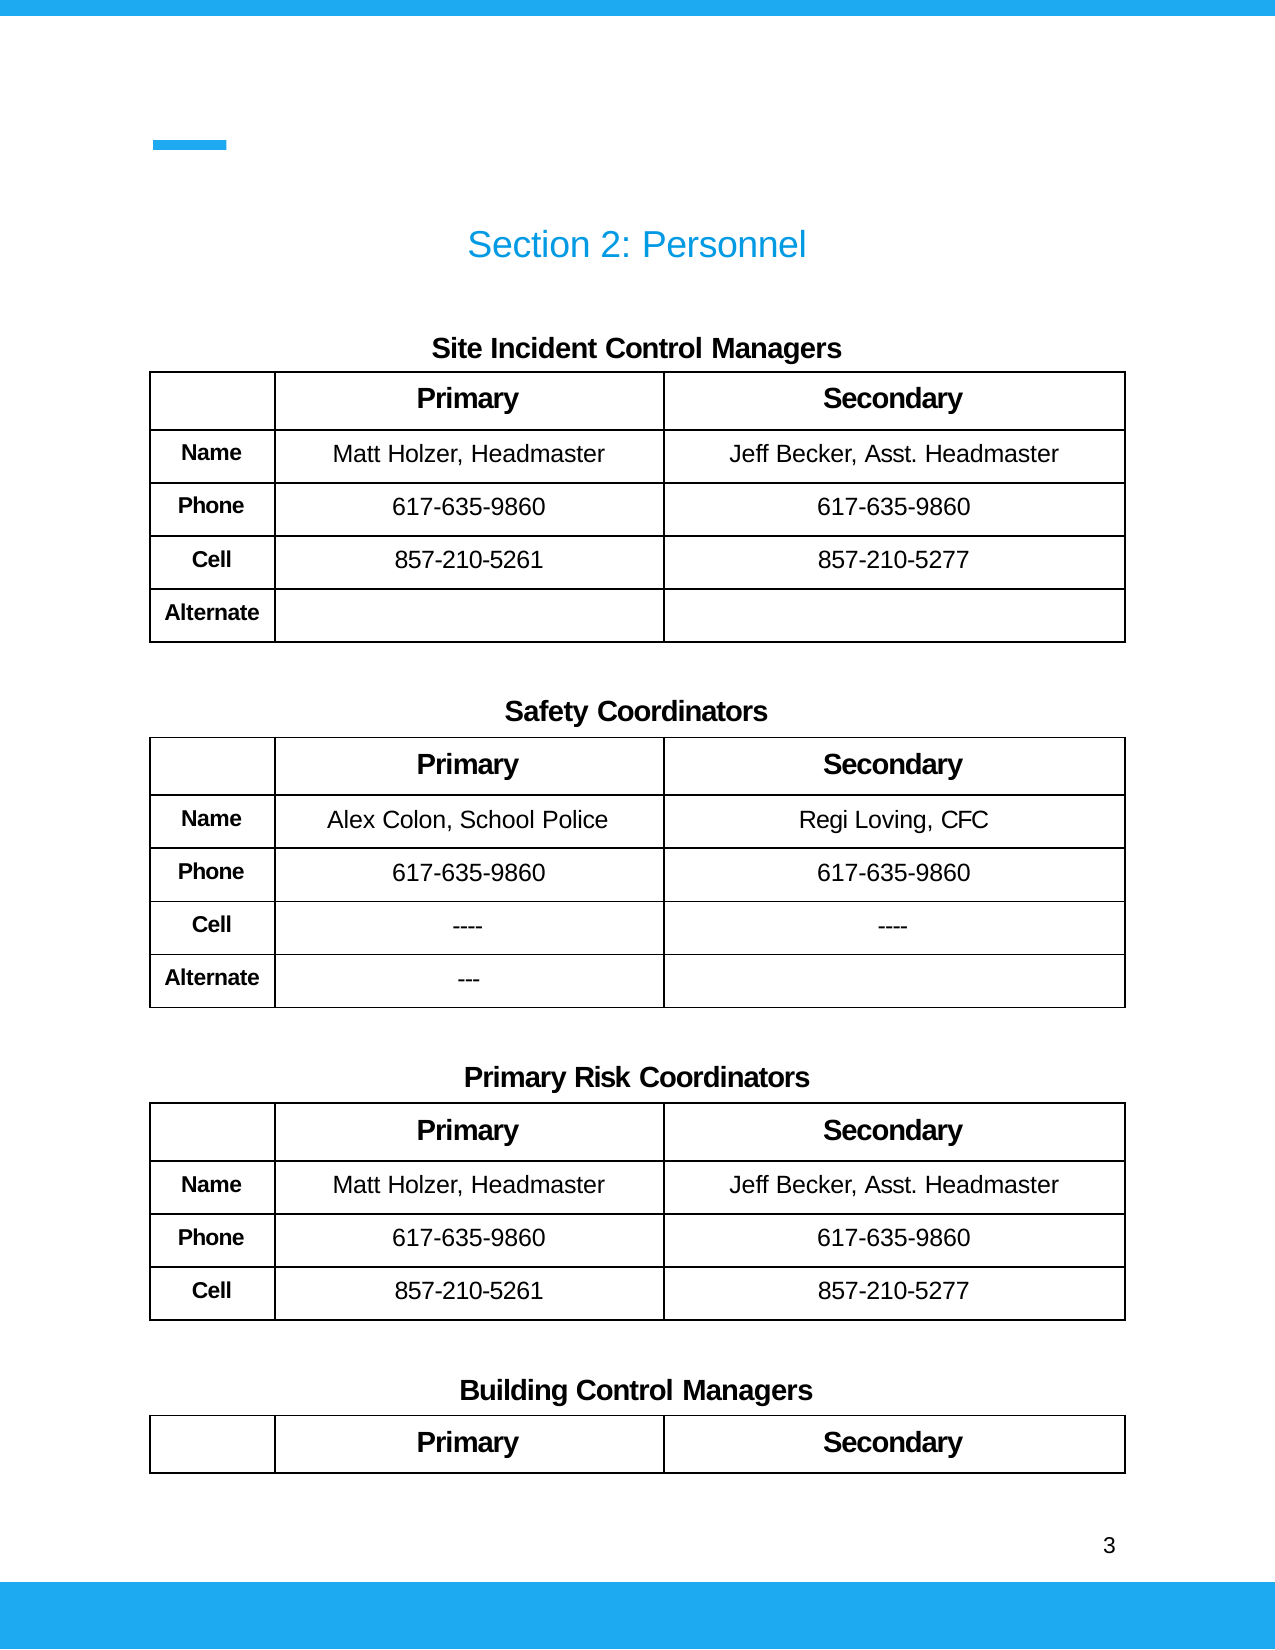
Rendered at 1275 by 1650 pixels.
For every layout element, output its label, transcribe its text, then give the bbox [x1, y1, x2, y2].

table_cell Alternate [151, 590, 274, 641]
table_cell [276, 590, 663, 641]
table_cell Jeff Becker, Asst. Headmaster [665, 431, 1124, 482]
table_header [151, 738, 274, 794]
text_box [0, 0, 1275, 16]
table_cell Phone [151, 849, 274, 901]
table_cell Jeff Becker, Asst. Headmaster [665, 1162, 1124, 1213]
table_cell 617-635-9860 [665, 484, 1124, 535]
table_header Secondary [665, 1416, 1124, 1472]
table_cell 857-210-5261 [276, 1268, 663, 1319]
table_header Primary [276, 373, 663, 429]
table_cell 617-635-9860 [665, 1215, 1124, 1266]
table_cell 857-210-5277 [665, 537, 1124, 588]
table_cell Matt Holzer, Headmaster [276, 431, 663, 482]
text_box Building Control Managers [457, 1368, 815, 1406]
table_cell ---- [276, 902, 663, 954]
table_header Secondary [665, 1104, 1124, 1160]
table_cell Matt Holzer, Headmaster [276, 1162, 663, 1213]
table_cell Phone [151, 1215, 274, 1266]
table_header Secondary [665, 373, 1124, 429]
table_cell Alex Colon, School Police [276, 796, 663, 847]
table_cell 617-635-9860 [276, 1215, 663, 1266]
text_box [0, 1582, 1096, 1649]
table_cell Cell [151, 537, 274, 588]
table_cell Alternate [151, 955, 274, 1007]
text_box [1132, 1582, 1275, 1649]
table_cell [665, 955, 1124, 1007]
table_cell Regi Loving, CFC [665, 796, 1124, 847]
text_box Section 2: Personnel Site Incident Control Managers [430, 218, 845, 365]
table_cell 617-635-9860 [276, 484, 663, 535]
table_cell [665, 590, 1124, 641]
table_header [151, 1104, 274, 1160]
table_header [151, 1416, 274, 1472]
table_cell 857-210-5277 [665, 1268, 1124, 1319]
table_cell Phone [151, 484, 274, 535]
table_header Primary [276, 1104, 663, 1160]
table_cell Cell [151, 1268, 274, 1319]
table_cell Cell [151, 902, 274, 954]
table_cell Name [151, 796, 274, 847]
picture [153, 140, 227, 150]
text_box Safety Coordinators [502, 690, 771, 728]
table_cell 617-635-9860 [665, 849, 1124, 901]
table_cell 857-210-5261 [276, 537, 663, 588]
text_box Primary Risk Coordinators [461, 1056, 812, 1094]
slide_number 3 [1096, 1529, 1132, 1650]
table_header [151, 373, 274, 429]
table_cell ---- [665, 902, 1124, 954]
table_cell --- [276, 955, 663, 1007]
table_header Primary [276, 1416, 663, 1472]
table_cell Name [151, 1162, 274, 1213]
table_header Primary [276, 738, 663, 794]
table_cell Name [151, 431, 274, 482]
table_header Secondary [665, 738, 1124, 794]
table_cell 617-635-9860 [276, 849, 663, 901]
